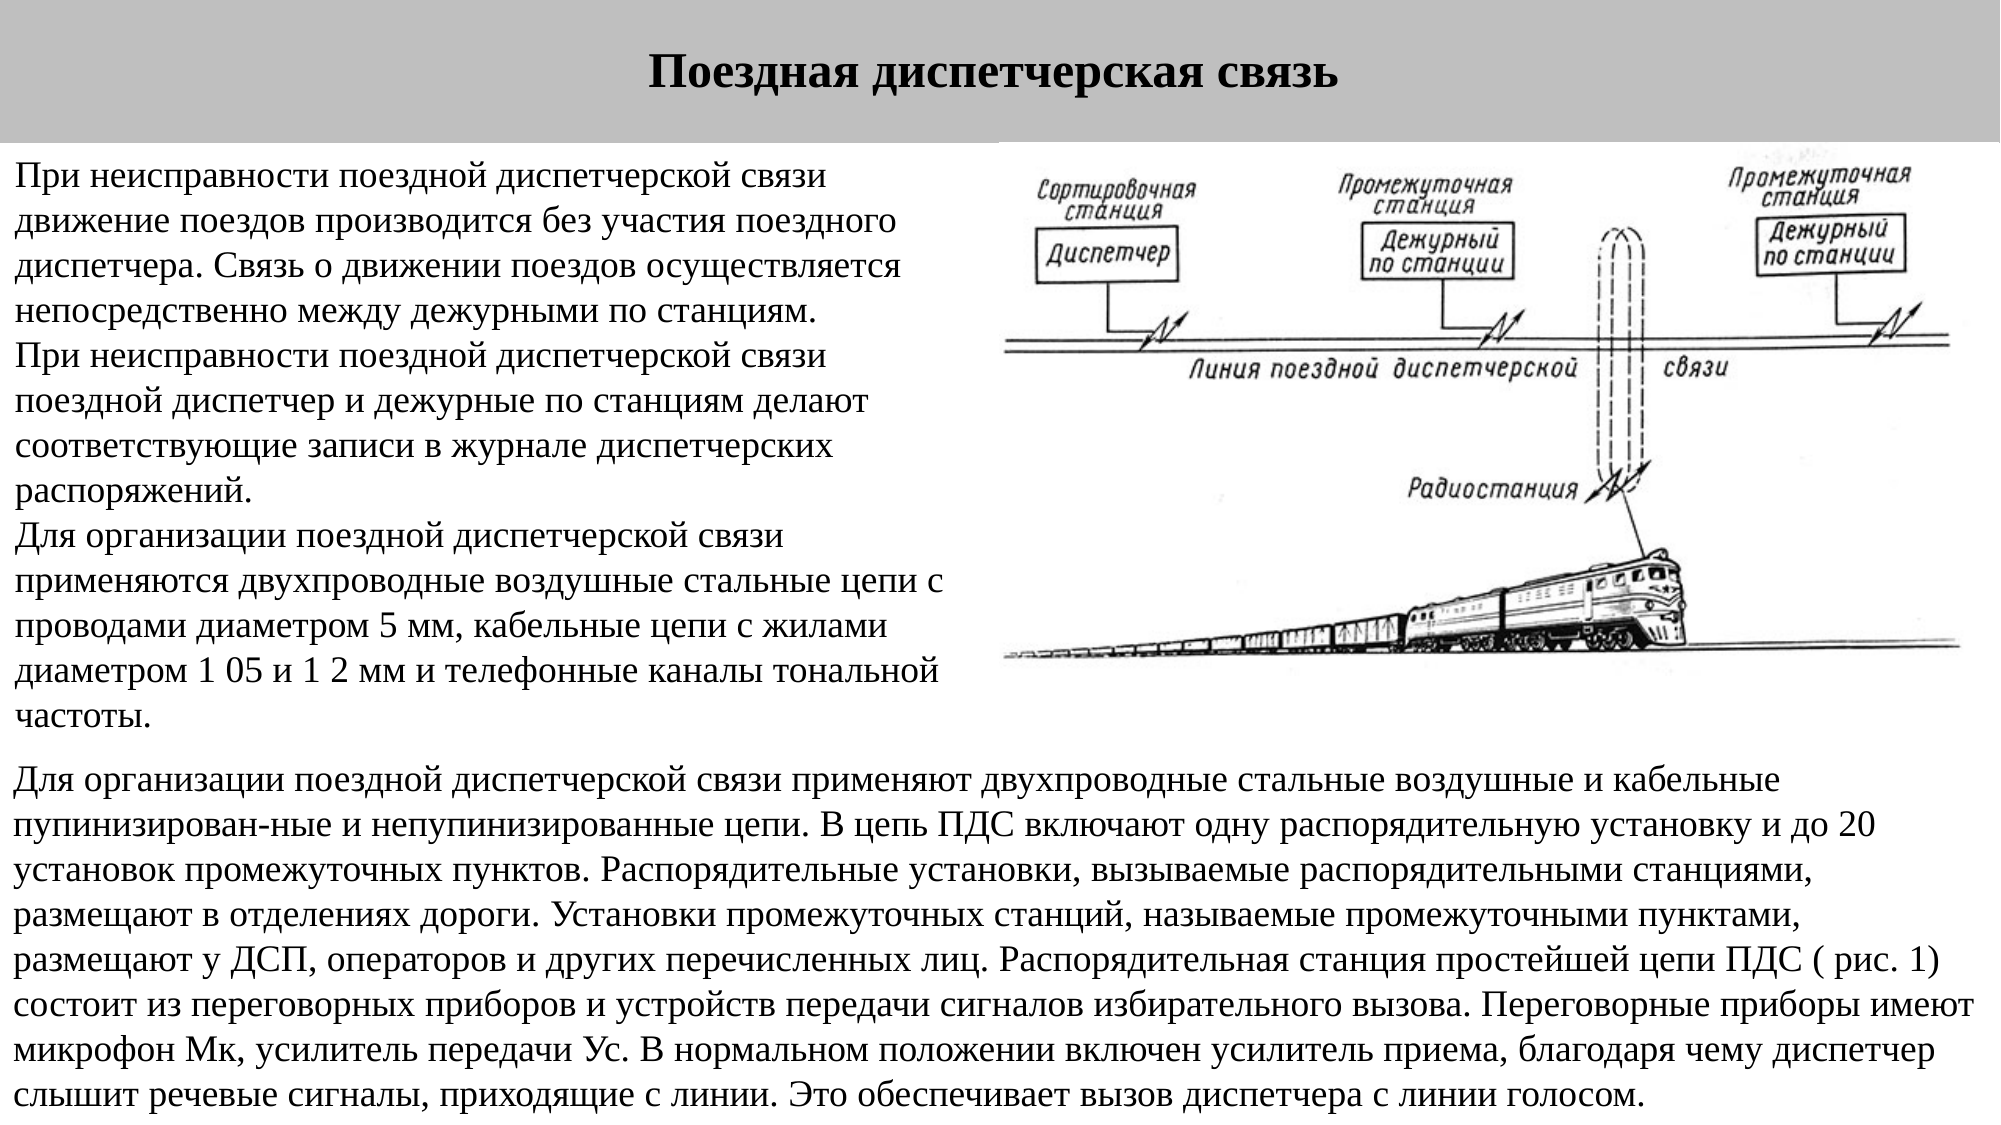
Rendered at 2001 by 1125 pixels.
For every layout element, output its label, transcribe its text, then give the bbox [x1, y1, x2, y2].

picture [999, 142, 1999, 676]
text_box Для организации поездной диспетчерской связи применяют двухпроводные стальные воздушные и кабельные пупинизирован-ные и непупинизированные цепи. В цепь ПДС включают одну распорядительную установку и до 20 установок промежуточных пунктов. Распорядительные установки, вызываемые распорядительными станциями, размещают в отделениях дороги. Установки промежуточных станций, называемые промежуточными пунктами, размещают у ДСП, операторов и других перечисленных лиц. Распорядительная станция простейшей цепи ПДС ( рис. 1) состоит из переговорных приборов и устройств передачи сигналов избирательного вызова. Переговорные приборы имеют микрофон Мк, усилитель передачи Ус. В нормальном положении включен усилитель приема, благодаря чему диспетчер слышит речевые сигналы, приходящие с линии. Это обеспечивает вызов диспетчера с линии голосом. [0, 746, 1999, 1121]
text_box Поездная диспетчерская связь [0, 0, 2000, 143]
text_box При неисправности поездной диспетчерской связи движение поездов производится без участия поездного диспетчера. Связь о движении поездов осуществляется непосредственно между дежурными по станциям. При неисправности поездной диспетчерской связи поездной диспетчер и дежурные по станциям делают соответствующие записи в журнале диспетчерских распоряжений. Для организации поездной диспетчерской связи применяются двухпроводные воздушные стальные цепи с проводами диаметром 5 мм, кабельные цепи с жилами диаметром 1 05 и 1 2 мм и телефонные каналы тональной частоты. [0, 142, 1000, 743]
